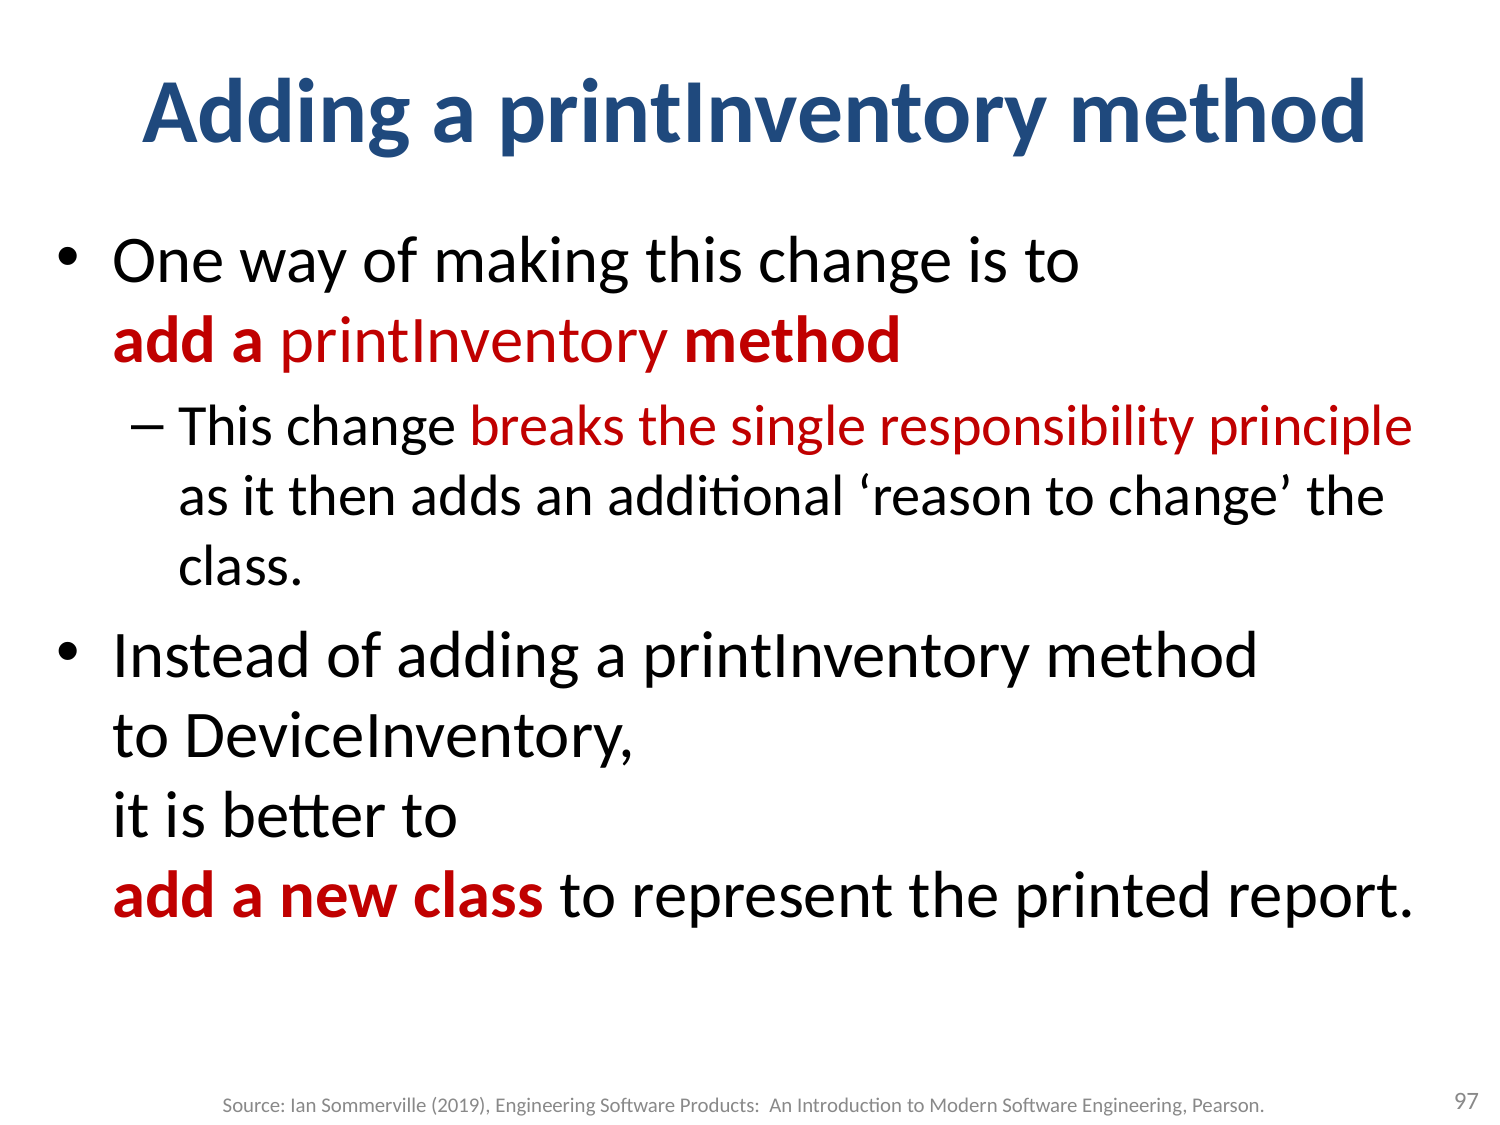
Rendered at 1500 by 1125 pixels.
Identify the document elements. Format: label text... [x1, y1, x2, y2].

list One way of making this change is to add a printInventory method This change breaks the single responsibility principle as it then adds an additional ‘reason to change’ the class. Instead of adding a printInventory method to DeviceInventory, it is better to add a new class to represent the printed report. [41, 208, 1471, 1070]
title Adding a printInventory method [41, 7, 1471, 204]
slide_number 97 [1144, 1069, 1495, 1125]
footer Source: Ian Sommerville (2019), Engineering Software Products: An Introduction to Modern Software Engineering, Pearson. [100, 1082, 1388, 1125]
